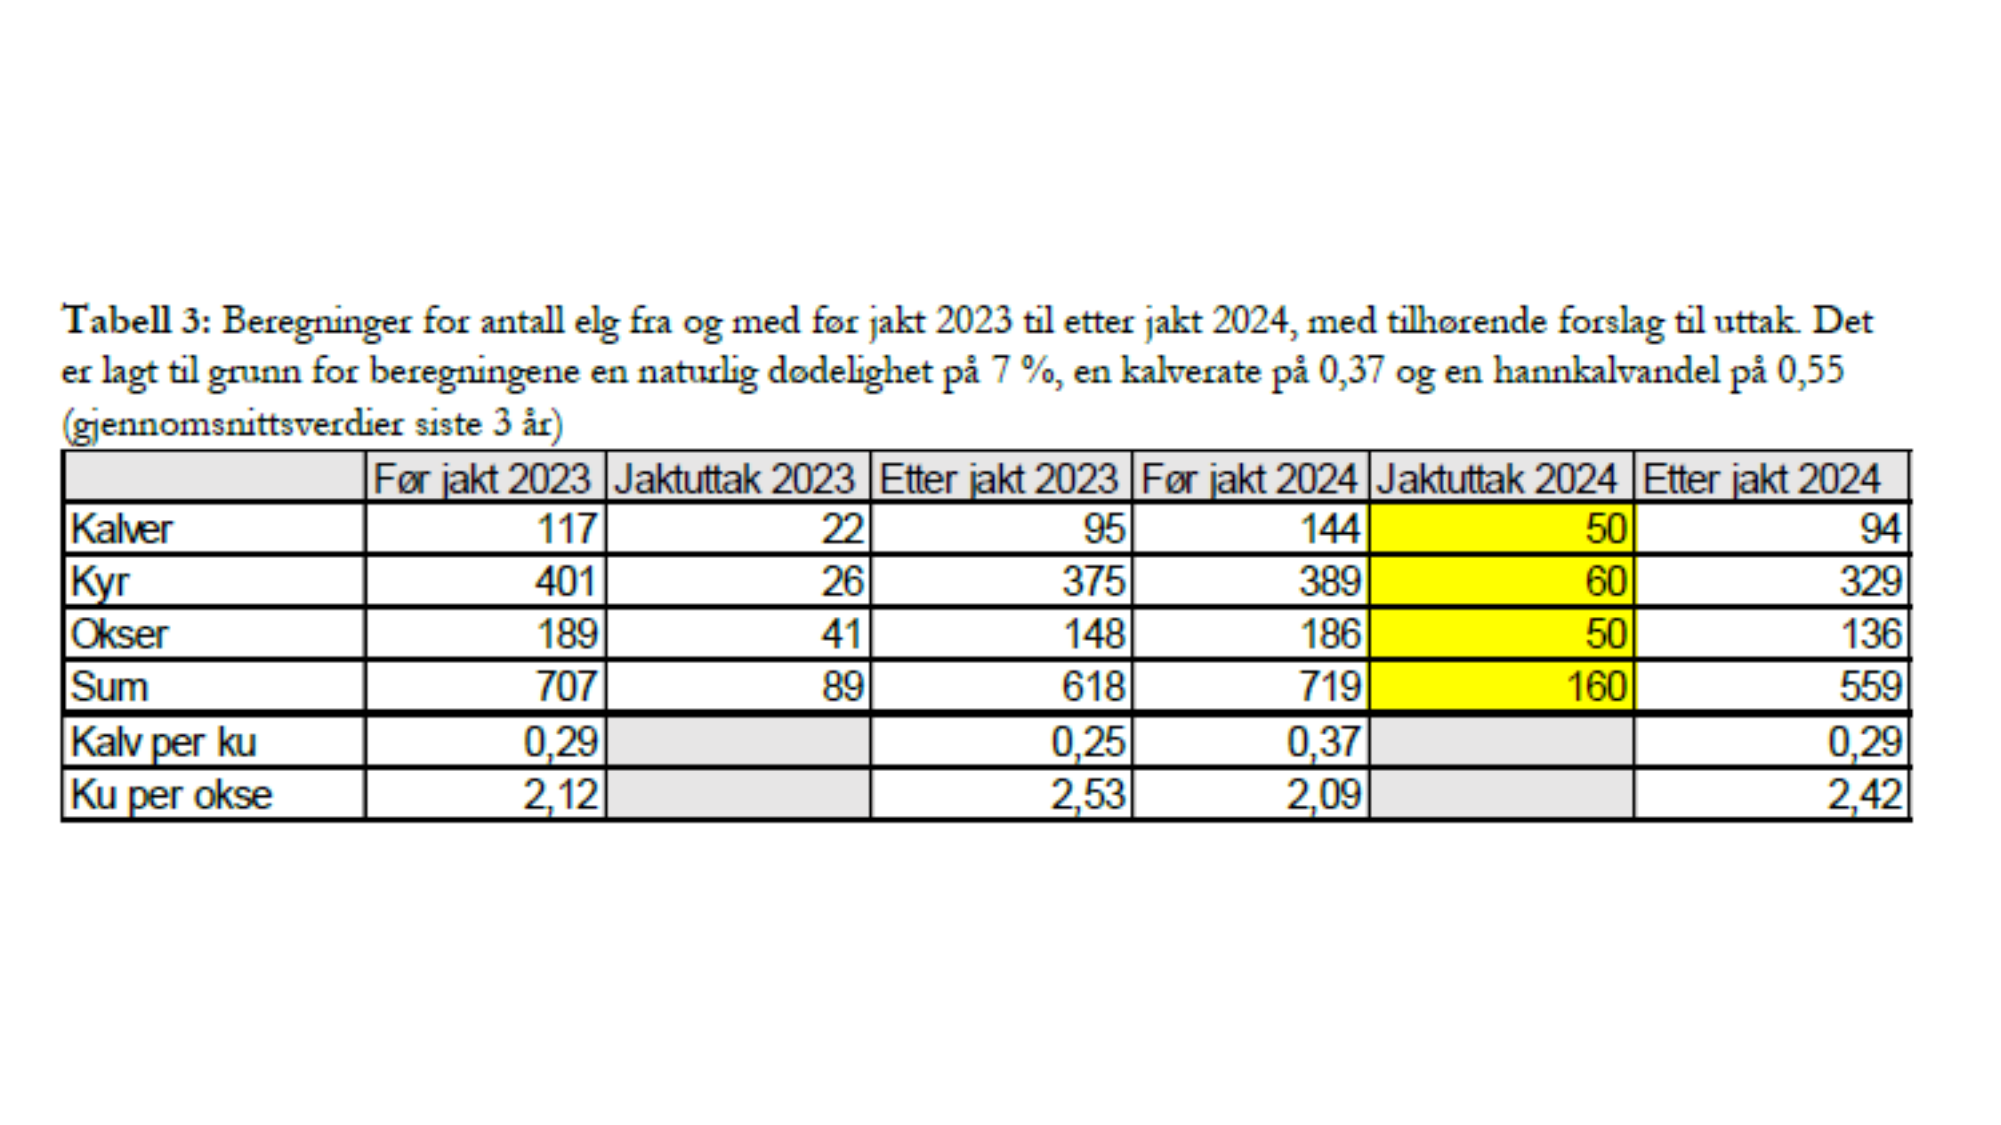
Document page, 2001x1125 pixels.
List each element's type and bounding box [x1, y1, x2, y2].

picture [40, 284, 1975, 865]
